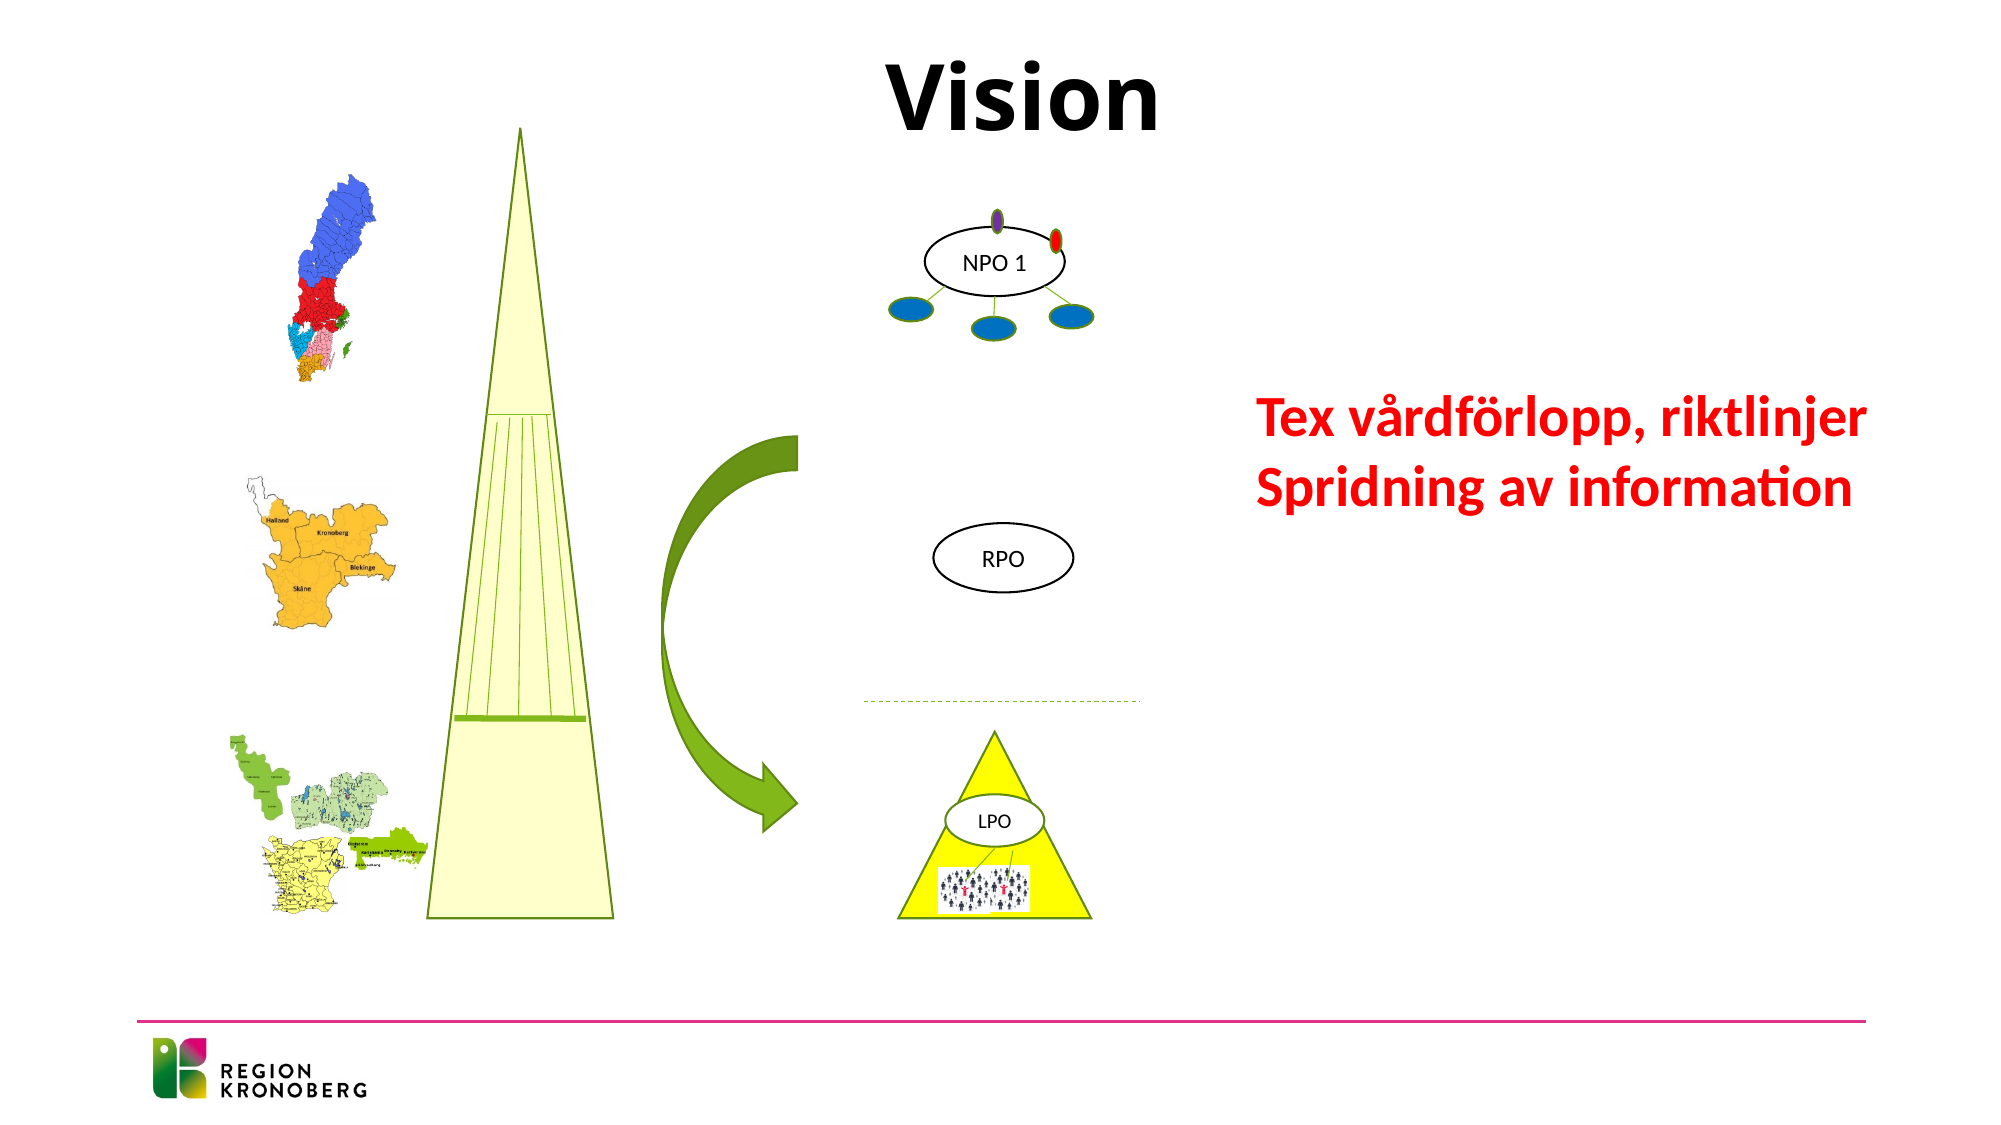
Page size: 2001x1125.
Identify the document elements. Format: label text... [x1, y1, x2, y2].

text_box NPO 1 [923, 225, 1066, 298]
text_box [1044, 286, 1072, 305]
text_box [970, 315, 1017, 342]
title Vision [870, 29, 1273, 174]
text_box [427, 127, 614, 919]
picture [244, 474, 398, 633]
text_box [898, 731, 1092, 919]
text_box [1049, 228, 1063, 255]
picture [216, 733, 428, 914]
text_box [1048, 303, 1095, 330]
text_box [990, 208, 1004, 235]
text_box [926, 286, 946, 302]
text_box RPO [932, 522, 1075, 594]
picture [147, 1033, 373, 1103]
text_box [888, 296, 935, 323]
text_box Tex vårdförlopp, riktlinjer Spridning av information [1241, 370, 1985, 526]
text_box [661, 435, 799, 834]
picture [284, 170, 379, 385]
